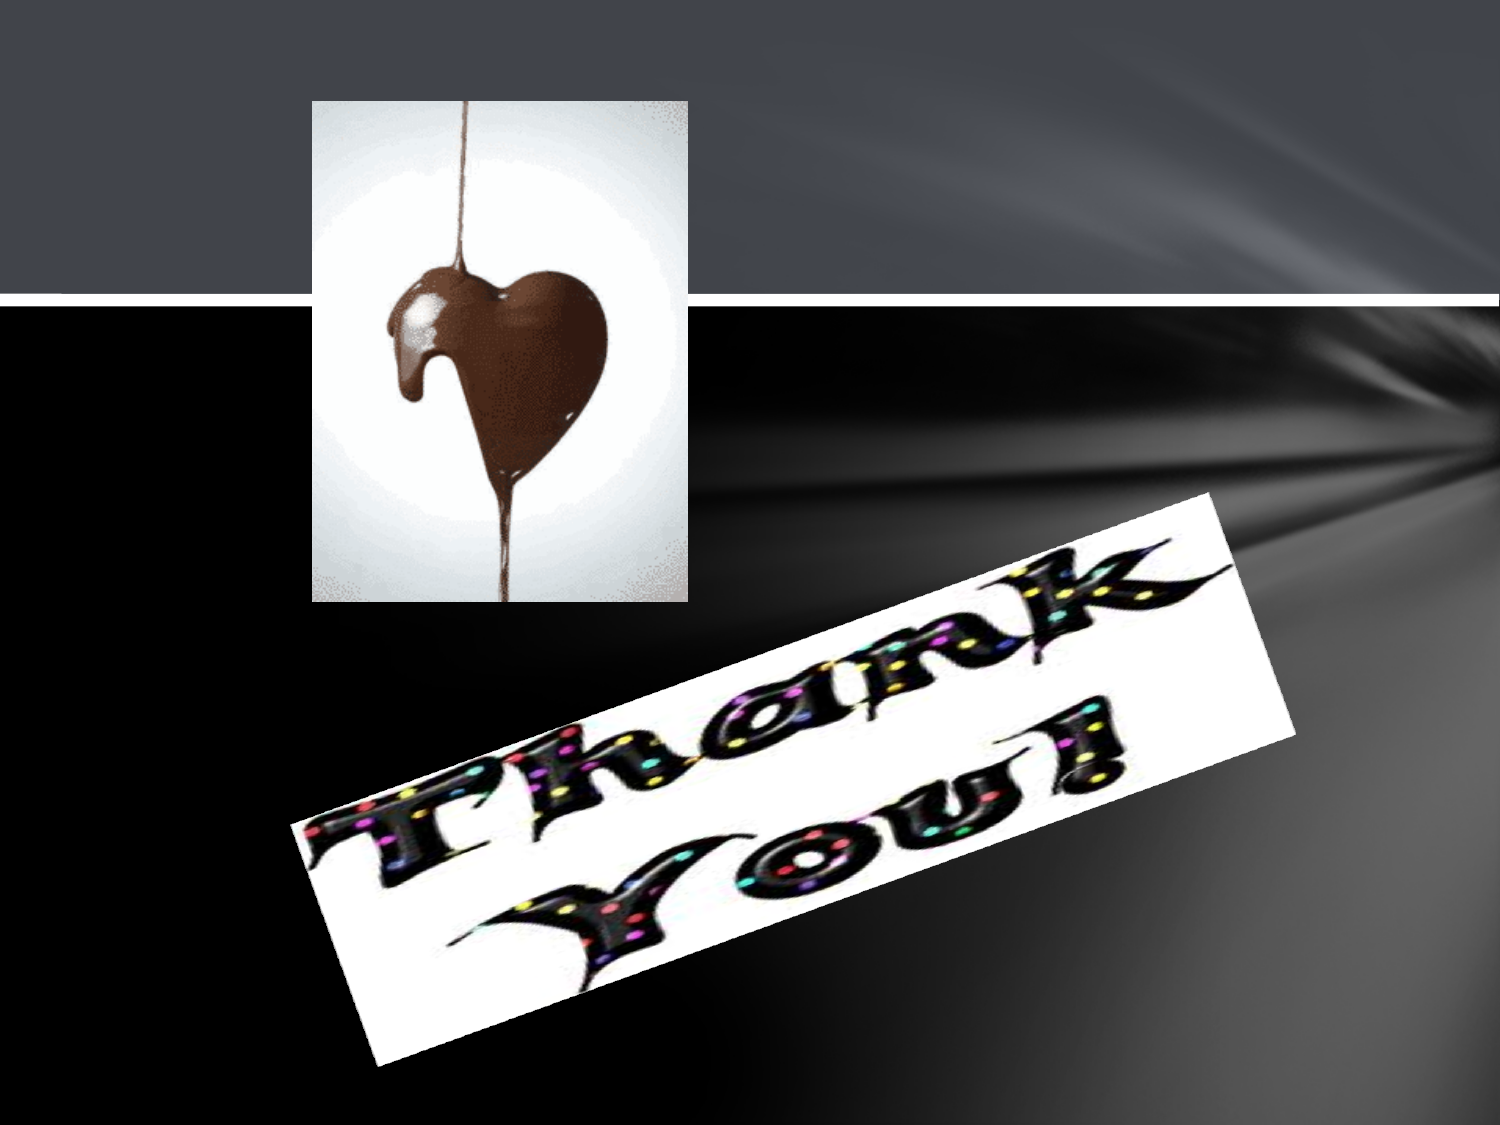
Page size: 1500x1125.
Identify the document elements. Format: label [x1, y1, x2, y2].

picture [292, 493, 1295, 1066]
picture [312, 101, 689, 603]
